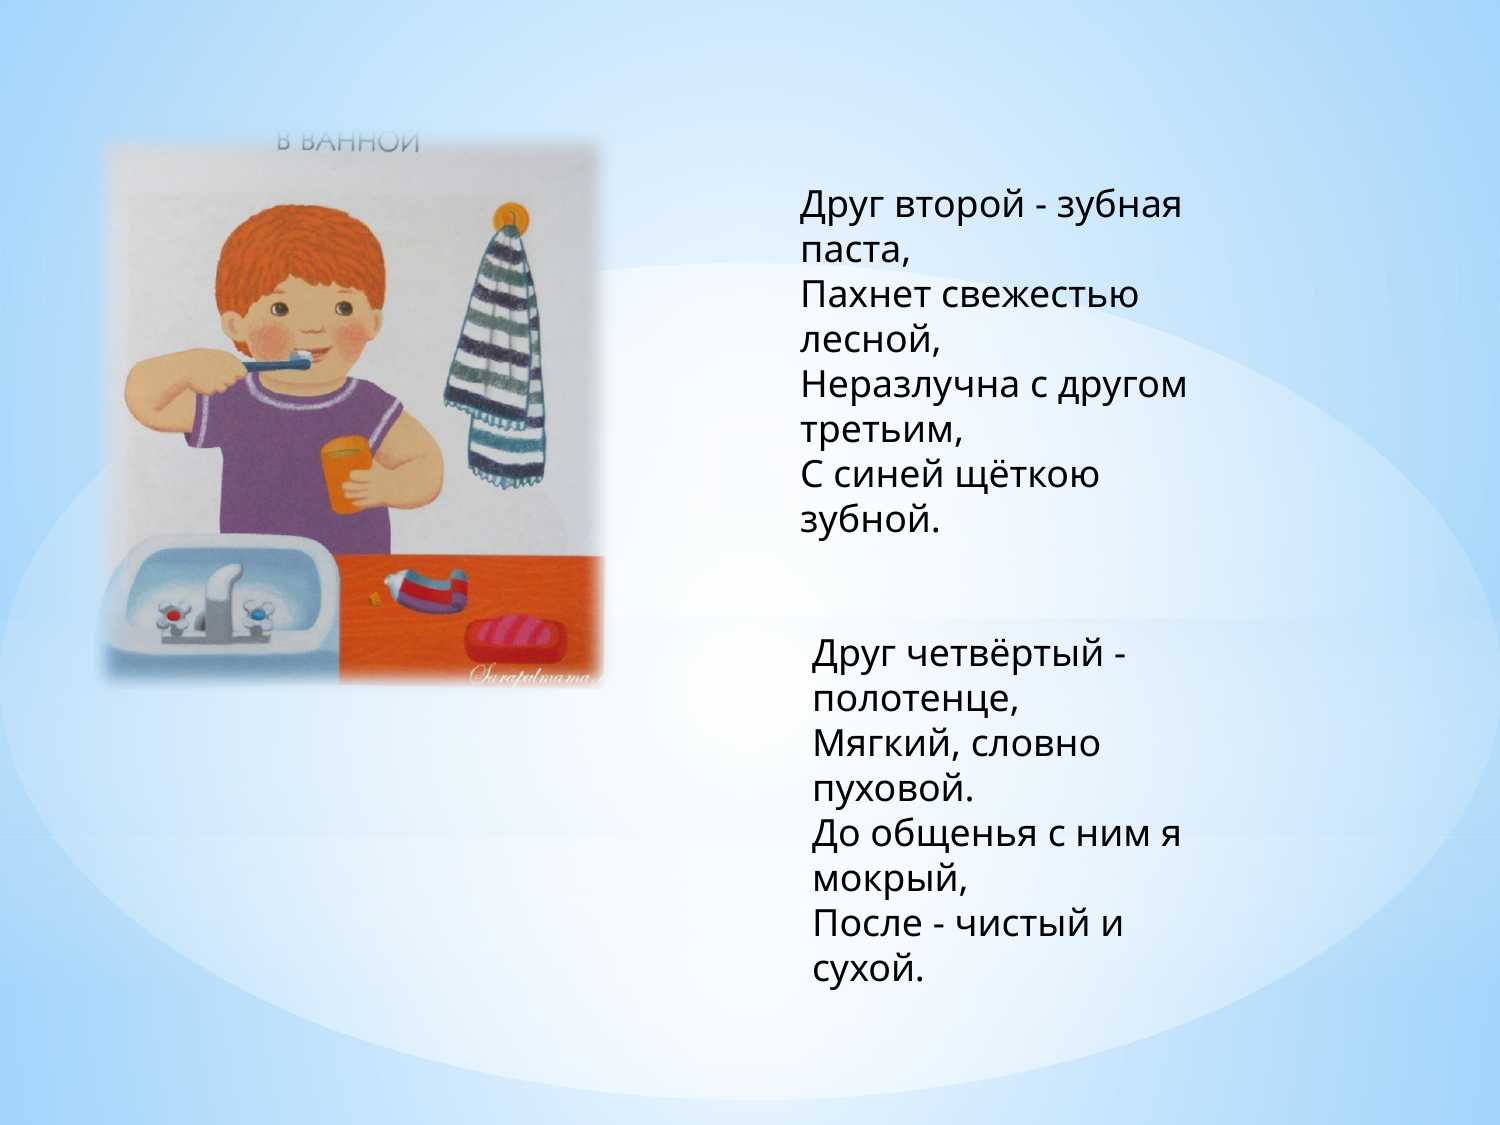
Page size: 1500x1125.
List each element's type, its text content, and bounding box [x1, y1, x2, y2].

text_box Друг четвёртый - полотенце, Мягкий, словно пуховой. До общенья с ним я мокрый, После - чистый и сухой. [797, 621, 1258, 997]
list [88, 125, 617, 696]
text_box Друг второй - зубная паста, Пахнет свежестью лесной, Неразлучна с другом третьим, С синей щёткою зубной. [785, 172, 1258, 548]
